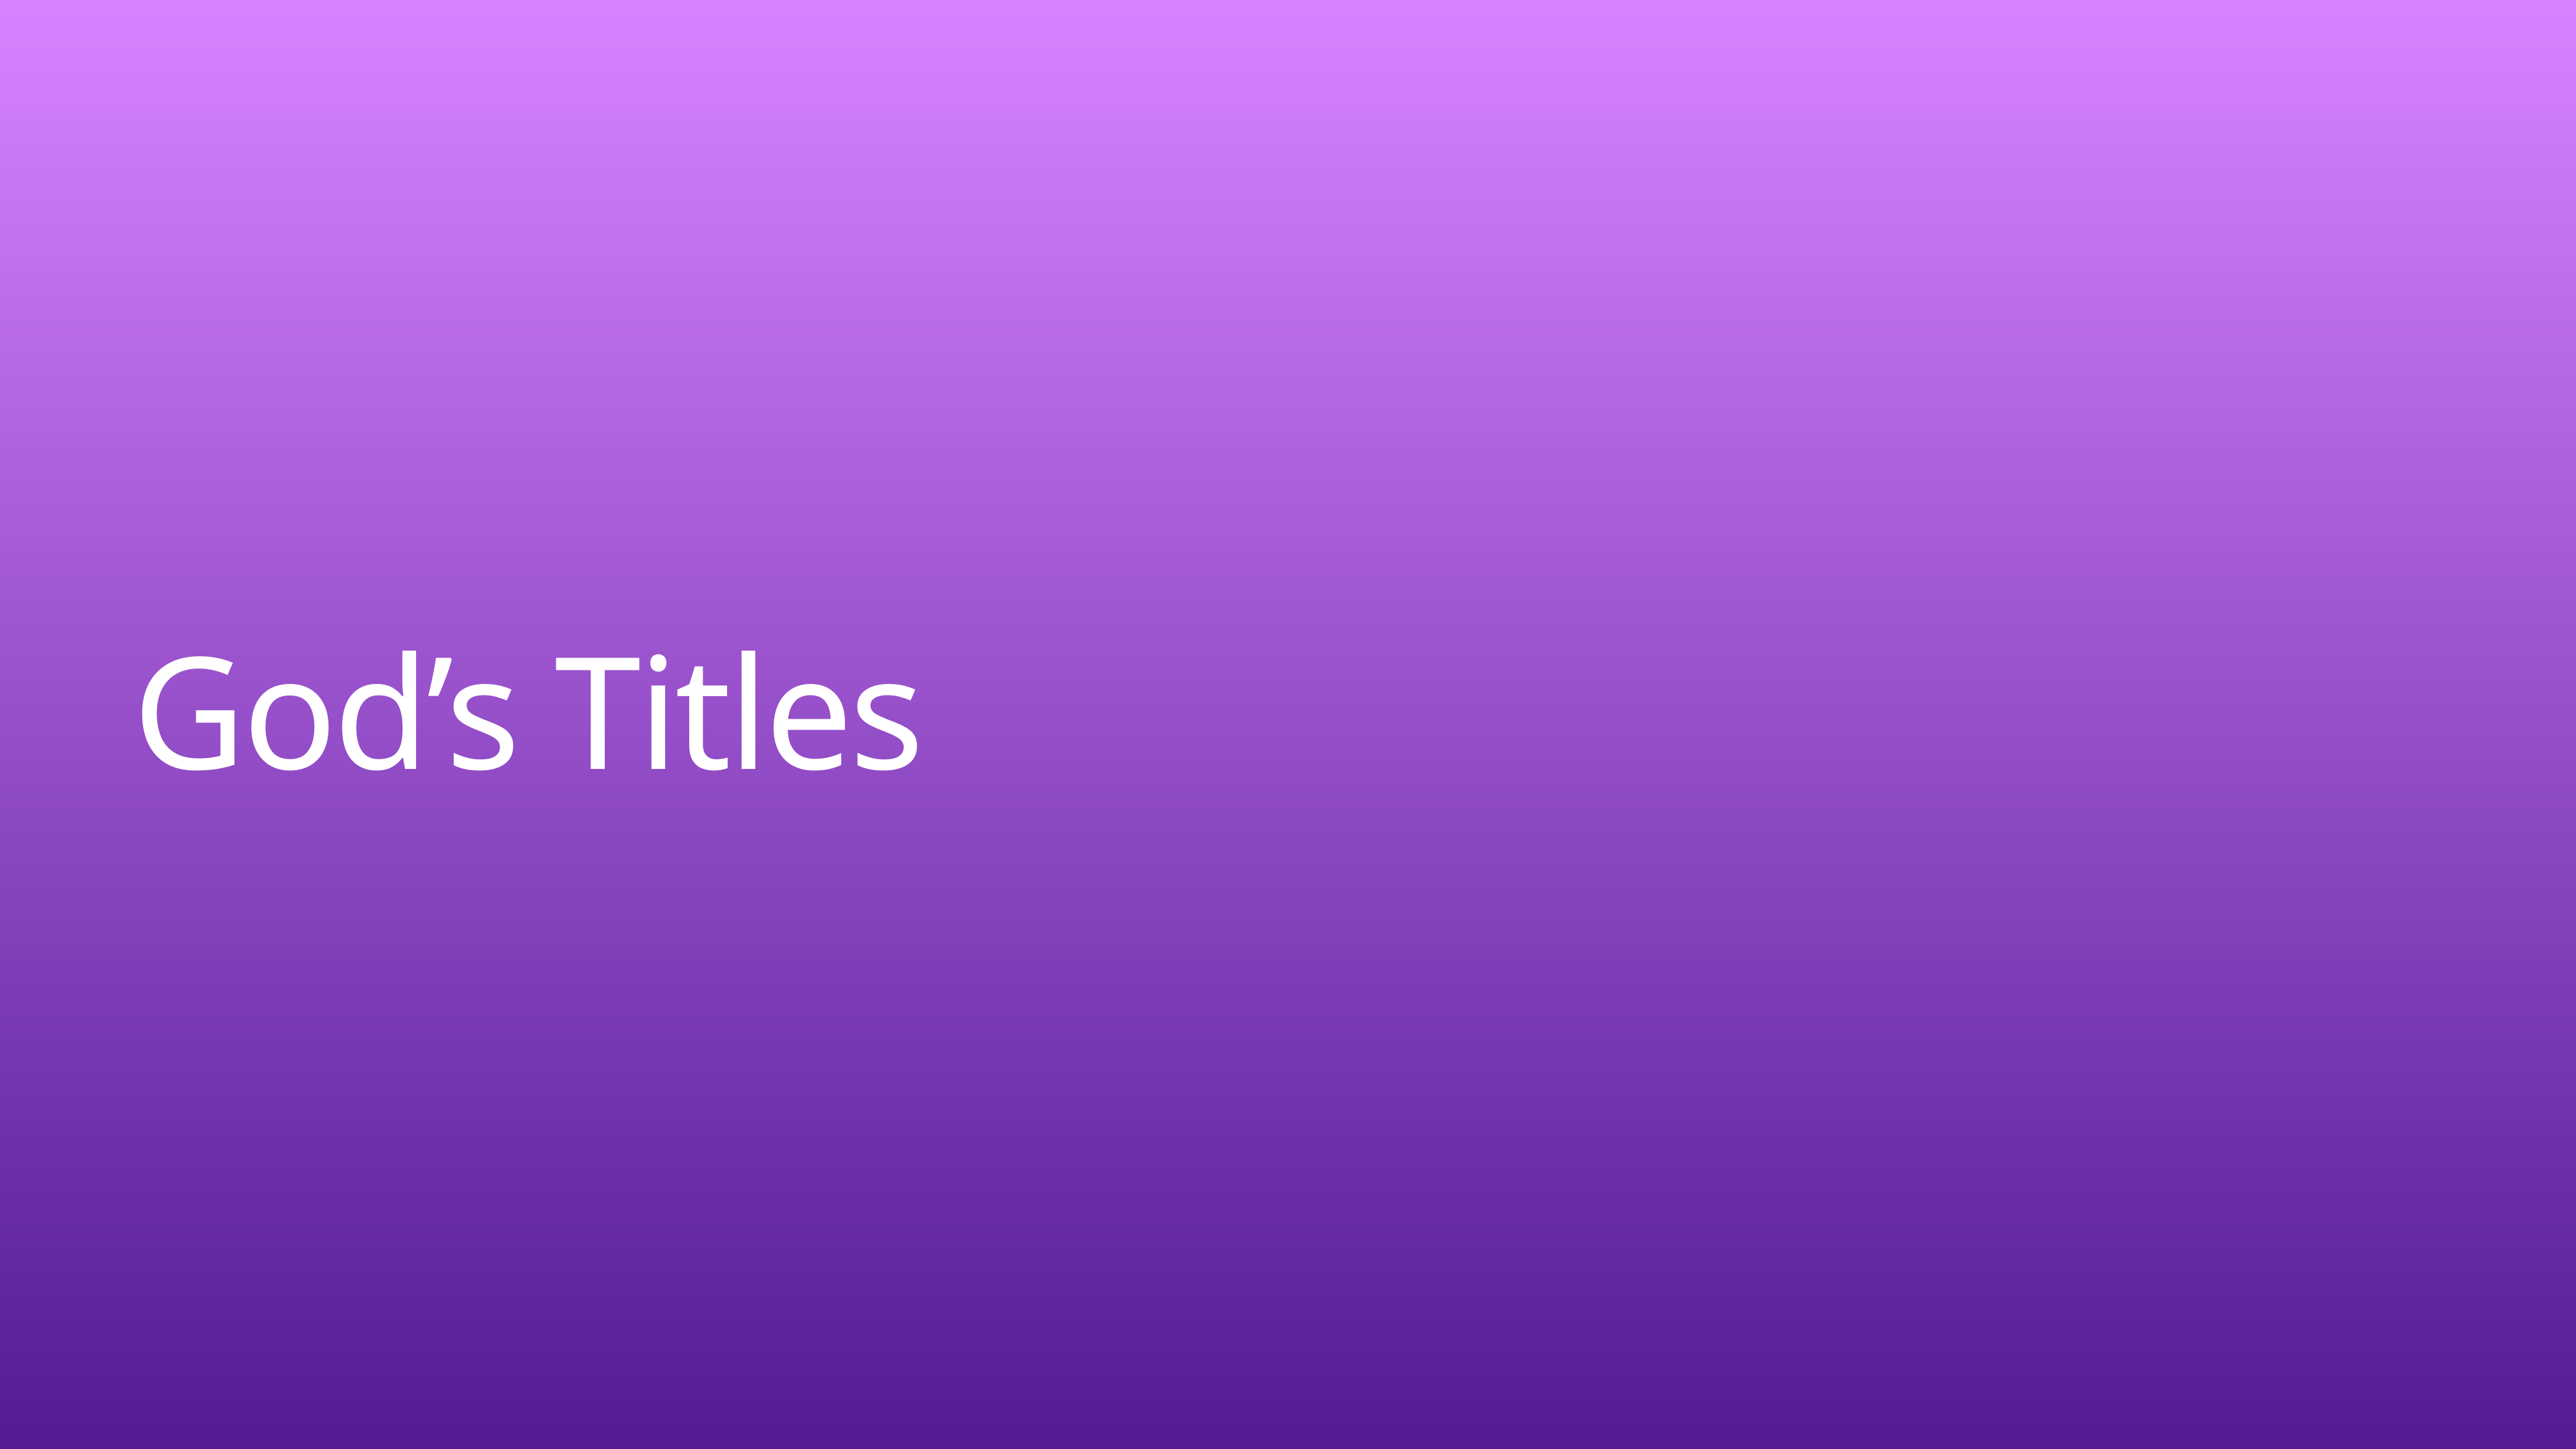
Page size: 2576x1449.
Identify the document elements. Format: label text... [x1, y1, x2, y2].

title God’s Titles [127, 478, 2449, 971]
